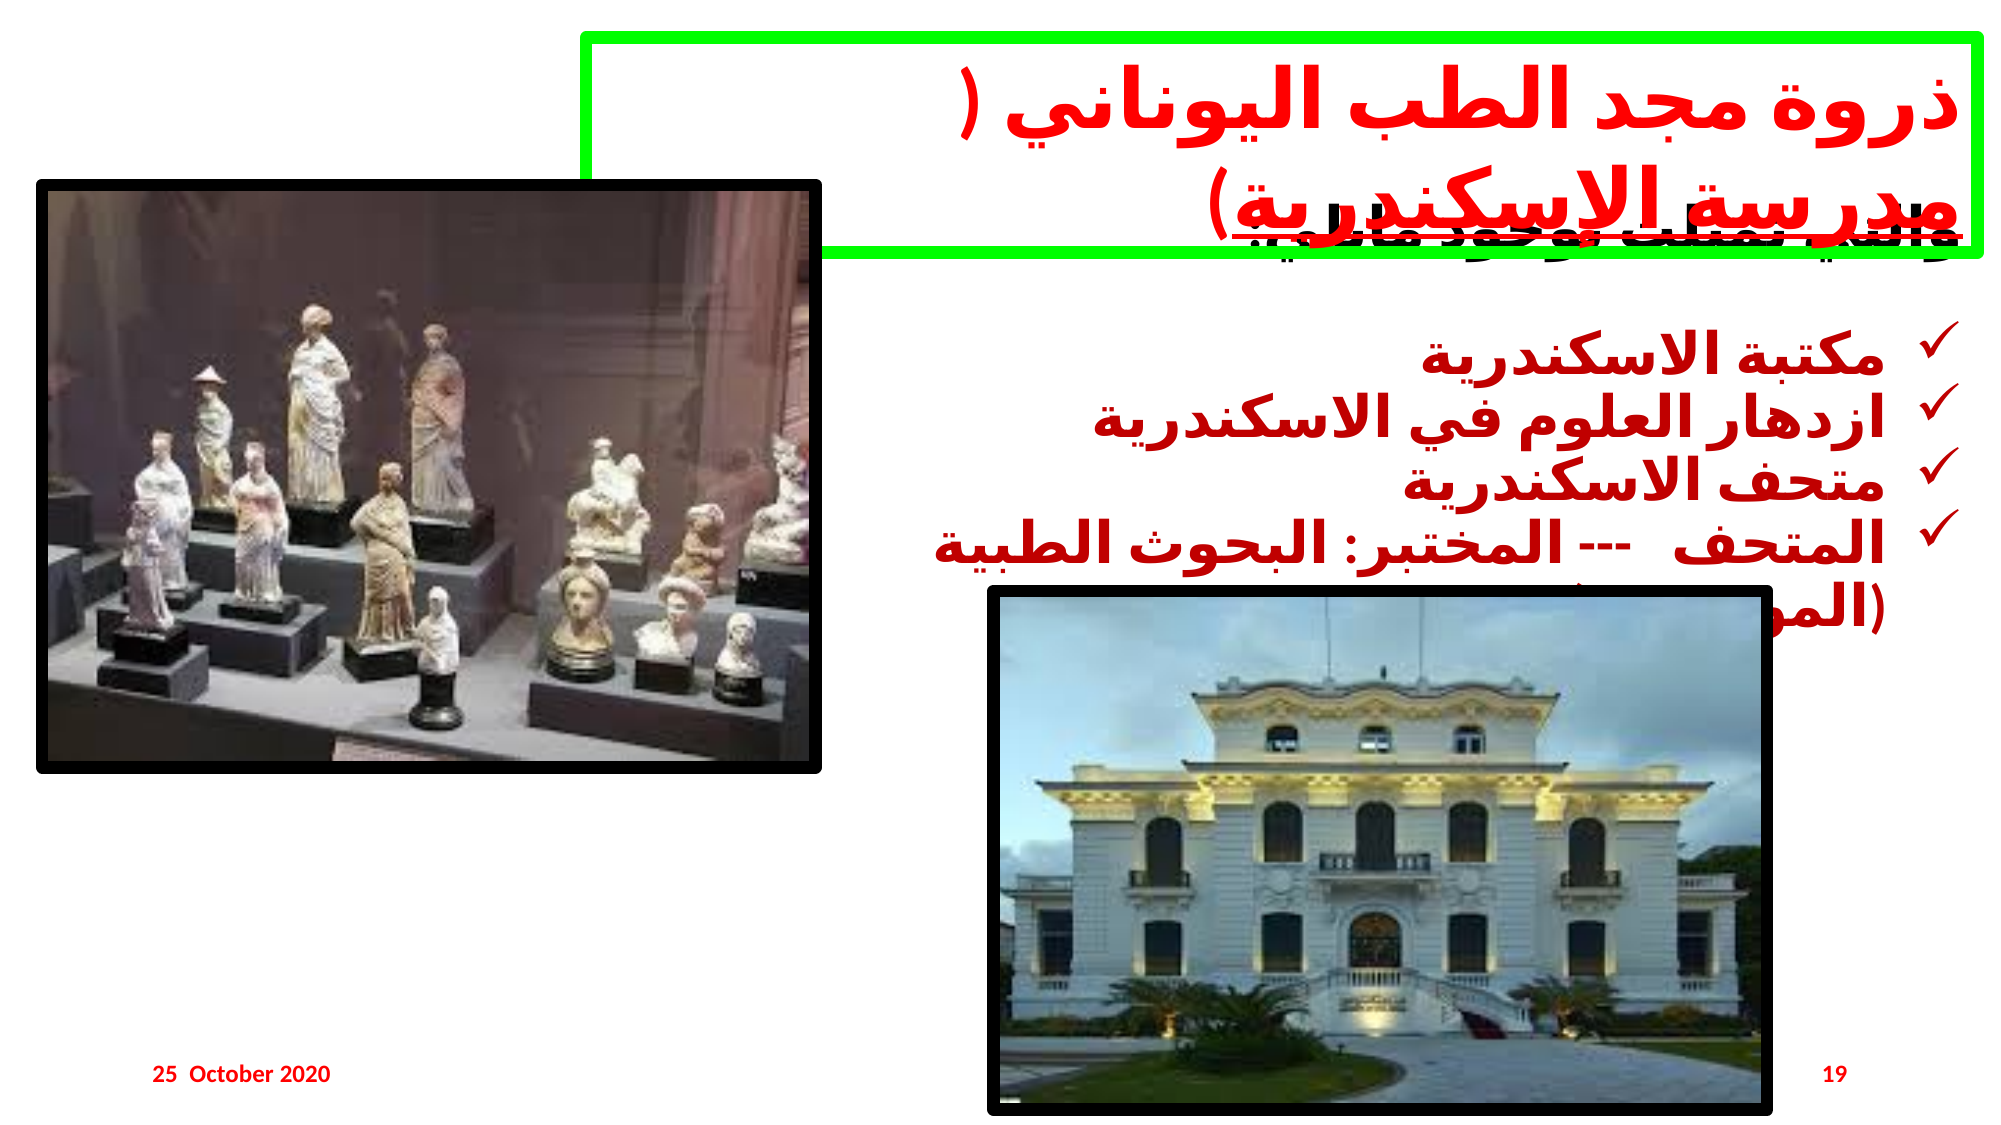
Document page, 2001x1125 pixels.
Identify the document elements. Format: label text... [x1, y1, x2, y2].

text_box ذروة مجد الطب اليوناني (مدرسة الإسكندرية) [586, 37, 1978, 253]
picture [999, 597, 1761, 1104]
slide_number 19 [1761, 1042, 1863, 1103]
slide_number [137, 1042, 588, 1103]
picture [48, 190, 810, 761]
text_box والتي تمثلت بوجود مايلي: مكتبة الاسكندرية ازدهار العلوم في الاسكندرية متحف الاسكندرية المتحف --- المختبر: البحوث الطبية (الموسيون) [837, 253, 1978, 647]
